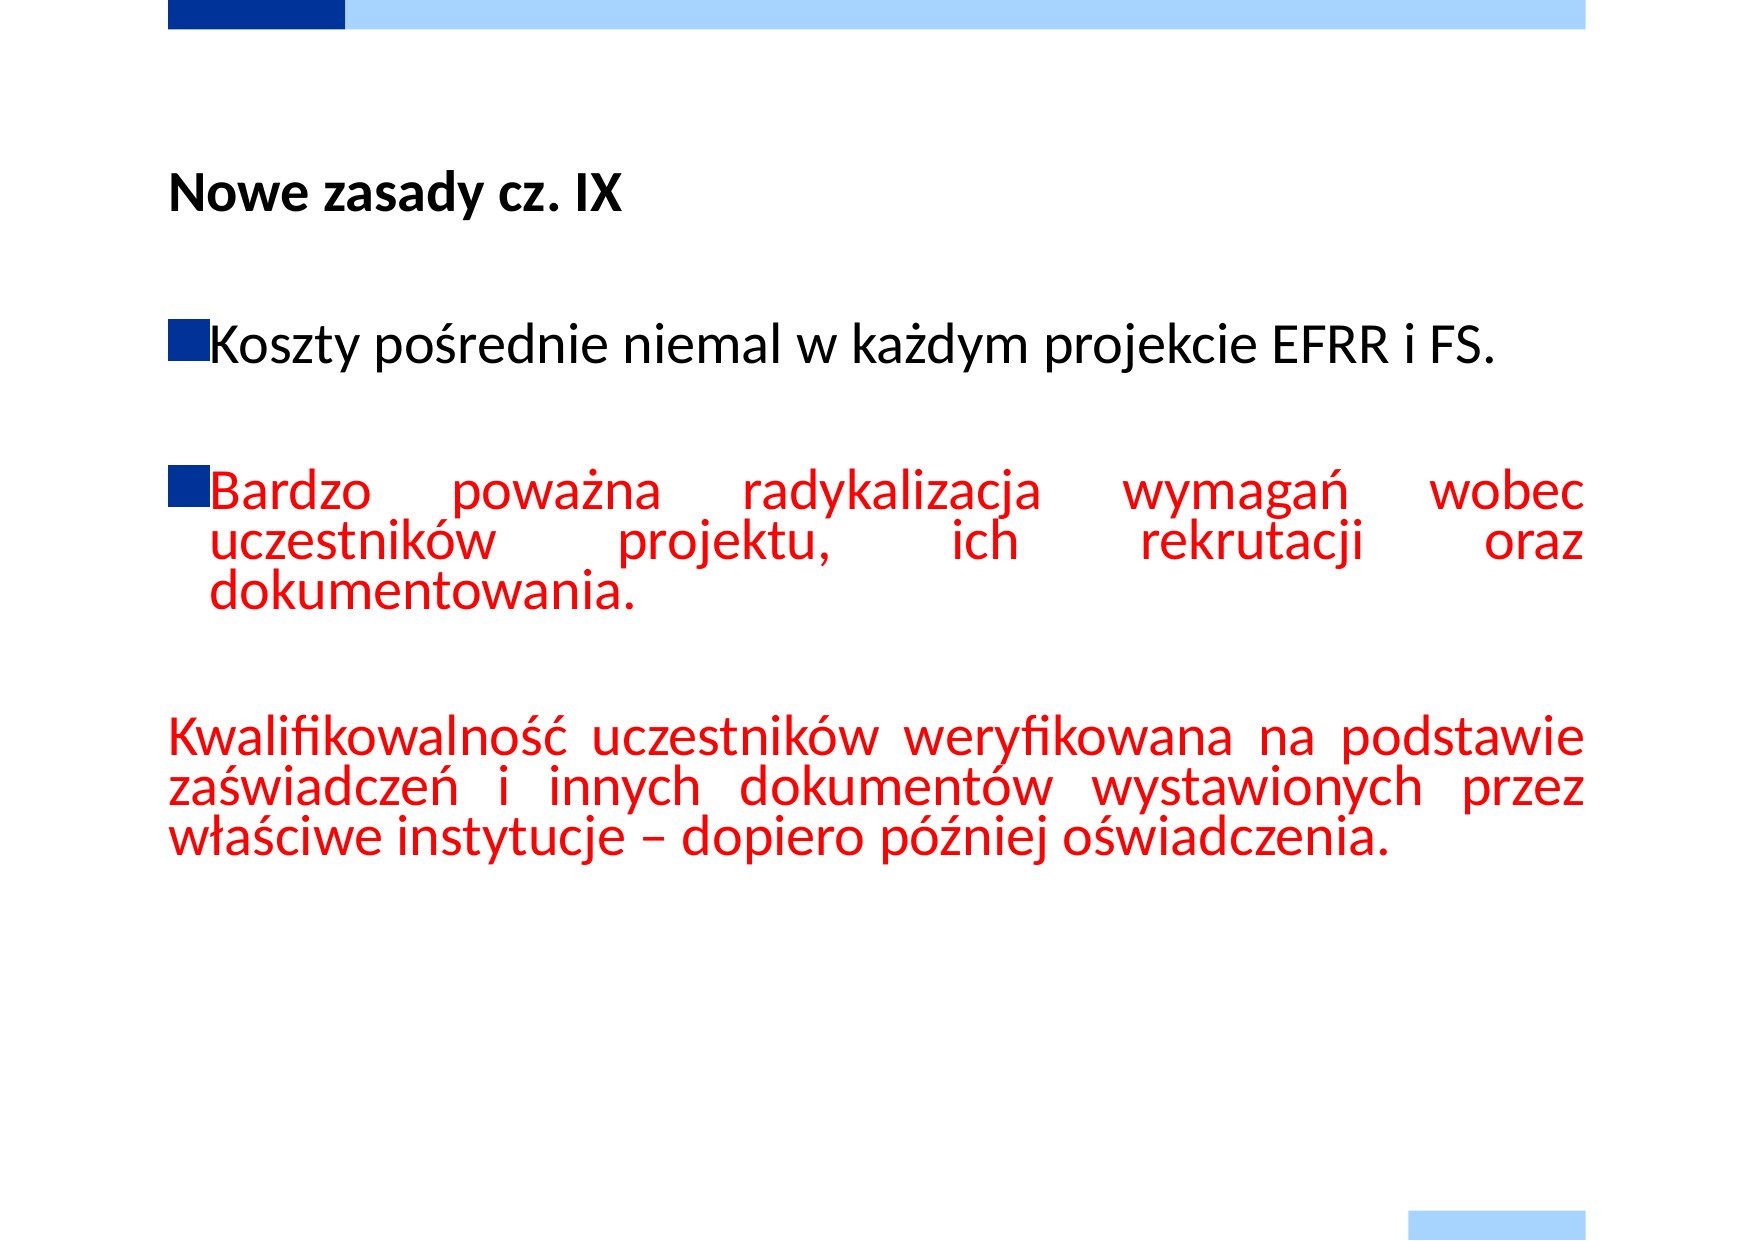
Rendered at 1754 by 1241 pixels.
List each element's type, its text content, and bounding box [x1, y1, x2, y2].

list Koszty pośrednie niemal w każdym projekcie EFRR i FS. Bardzo poważna radykalizacja wymagań wobec uczestników projektu, ich rekrutacji oraz dokumentowania. Kwalifikowalność uczestników weryfikowana na podstawie zaświadczeń i innych dokumentów wystawionych przez właściwe instytucje – dopiero później oświadczenia. [168, 324, 1586, 1093]
picture [168, 319, 210, 361]
title Nowe zasady cz. IX [168, 147, 1586, 324]
picture [168, 465, 210, 507]
